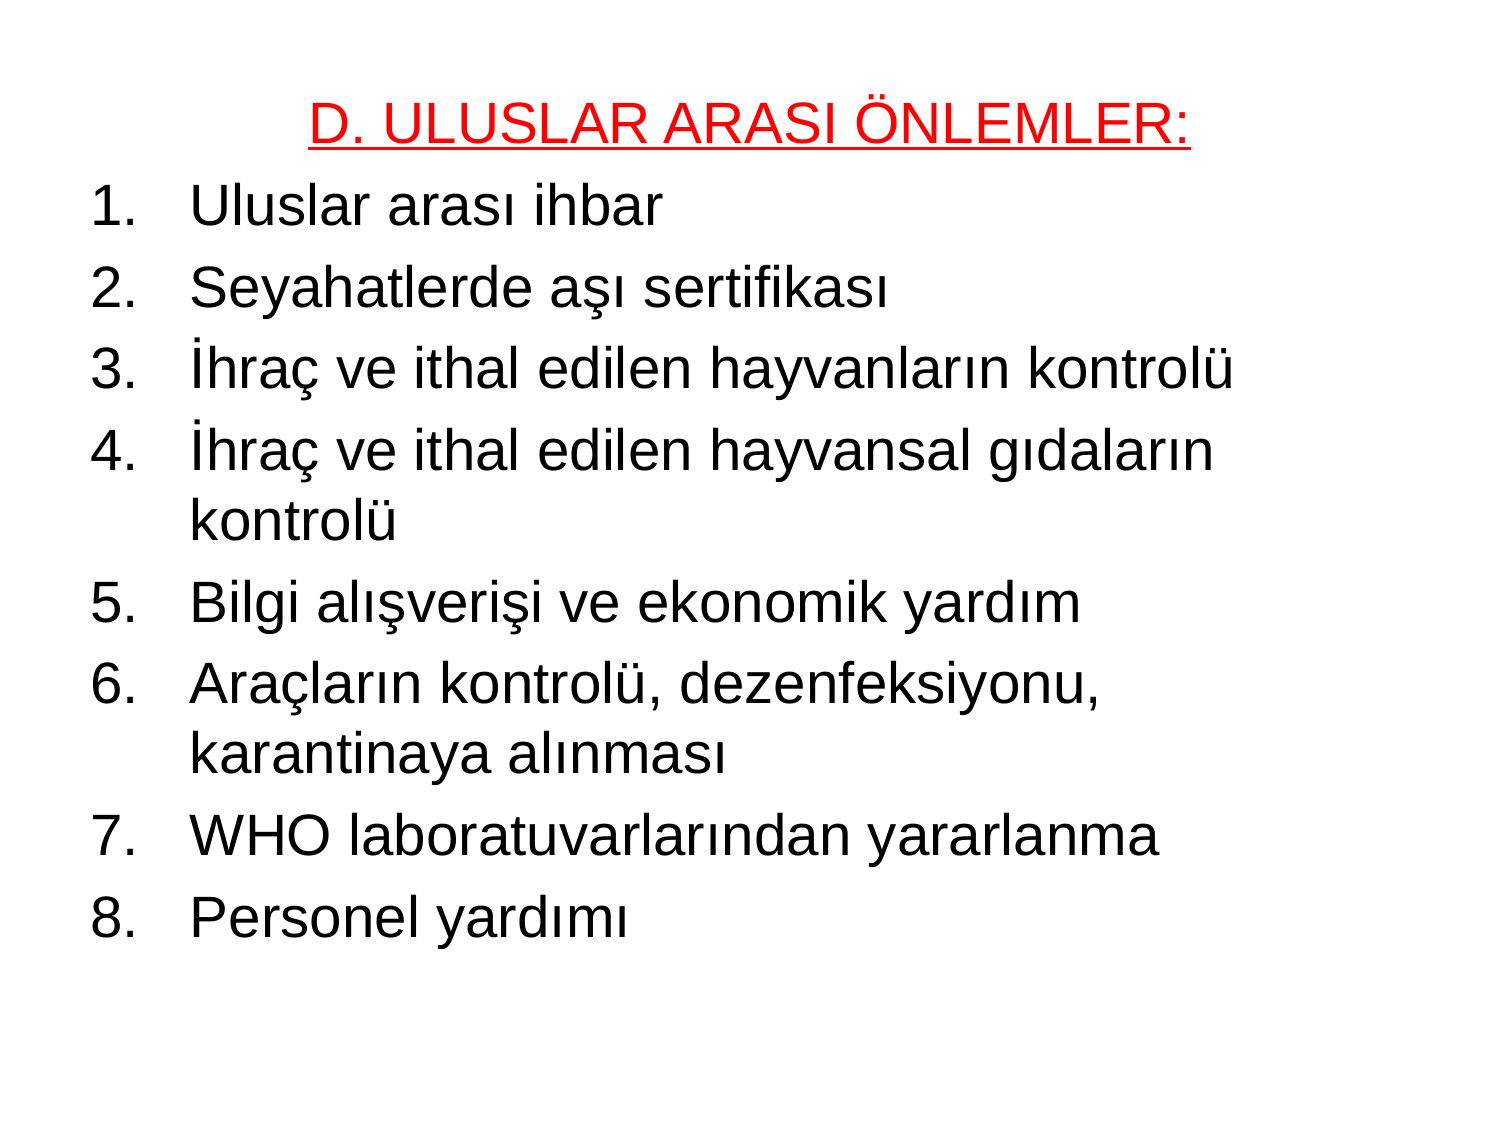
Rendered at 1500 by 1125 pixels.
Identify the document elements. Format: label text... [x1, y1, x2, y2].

list D. ULUSLAR ARASI ÖNLEMLER: Uluslar arası ihbar Seyahatlerde aşı sertifikası İhraç ve ithal edilen hayvanların kontrolü İhraç ve ithal edilen hayvansal gıdaların kontrolü Bilgi alışverişi ve ekonomik yardım Araçların kontrolü, dezenfeksiyonu, karantinaya alınması WHO laboratuvarlarından yararlanma Personel yardımı [75, 78, 1425, 1005]
